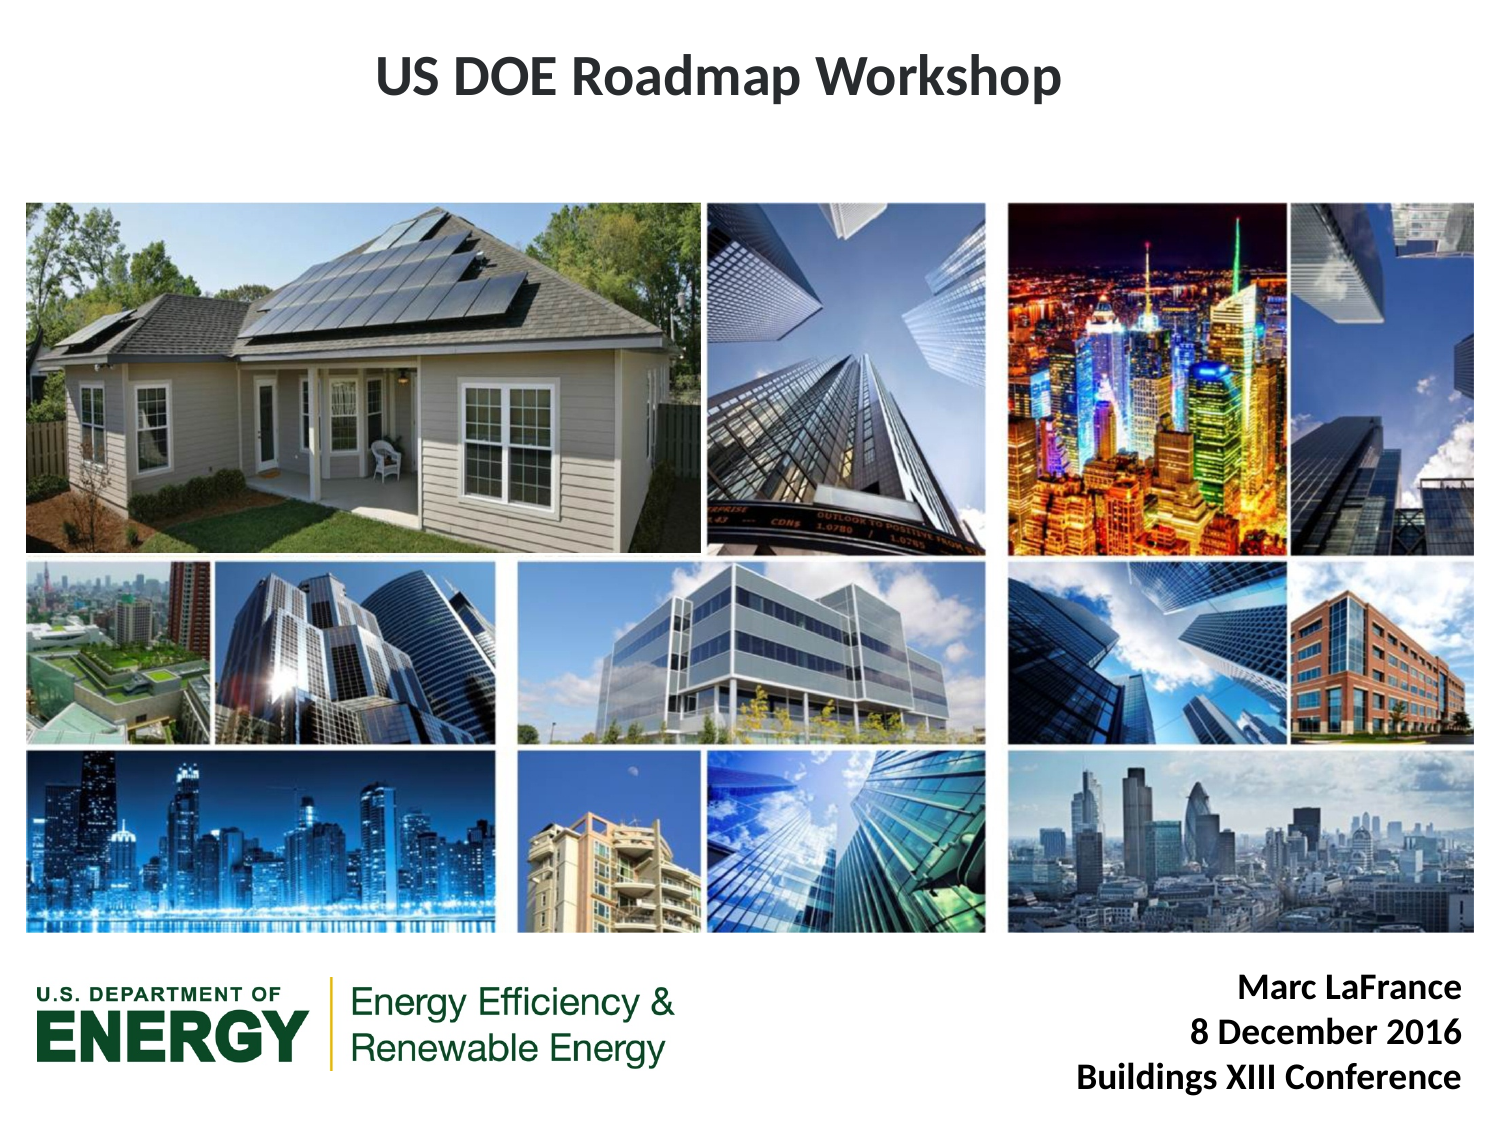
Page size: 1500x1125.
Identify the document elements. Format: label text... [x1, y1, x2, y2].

picture [37, 977, 675, 1071]
text_box [88, 338, 239, 489]
list US DOE Roadmap Workshop [0, 37, 1488, 188]
picture [26, 202, 1474, 933]
list Marc LaFrance 8 December 2016 Buildings XIII Conference [774, 962, 1463, 1063]
